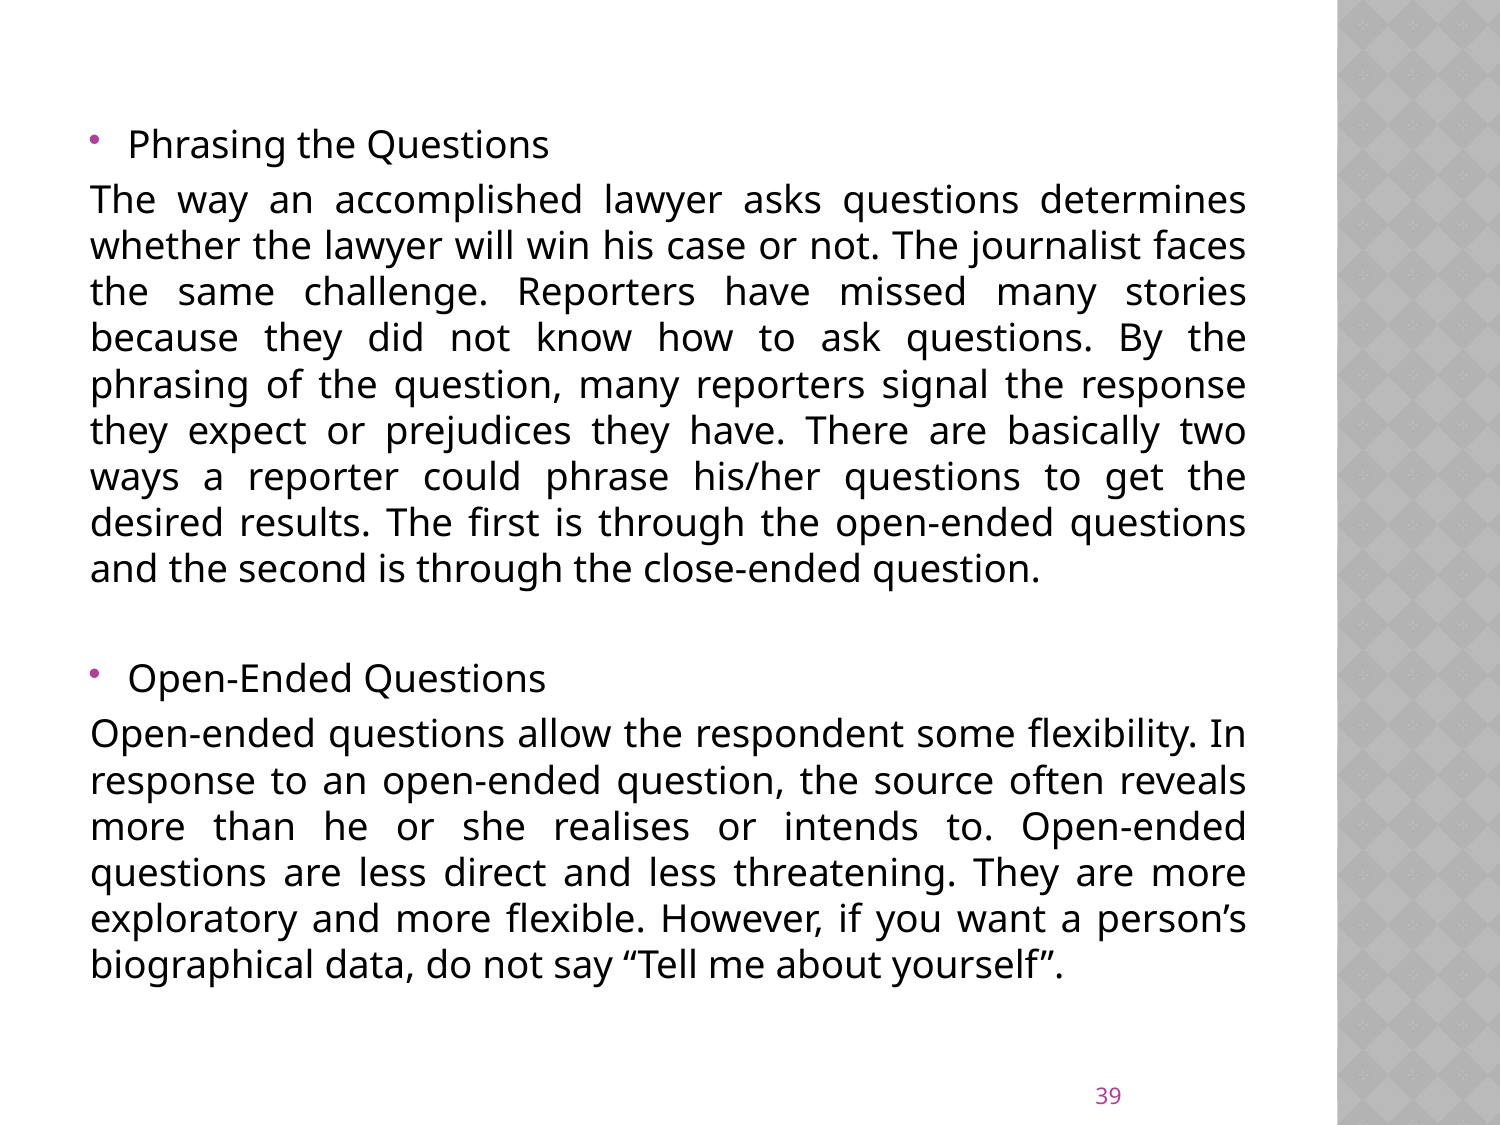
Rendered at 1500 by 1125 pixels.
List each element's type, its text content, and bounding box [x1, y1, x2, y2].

list Phrasing the Questions The way an accomplished lawyer asks questions determines whether the lawyer will win his case or not. The journalist faces the same challenge. Reporters have missed many stories because they did not know how to ask questions. By the phrasing of the question, many reporters signal the response they expect or prejudices they have. There are basically two ways a reporter could phrase his/her questions to get the desired results. The first is through the open-ended questions and the second is through the close-ended question. Open-Ended Questions Open-ended questions allow the respondent some flexibility. In response to an open-ended question, the source often reveals more than he or she realises or intends to. Open-ended questions are less direct and less threatening. They are more exploratory and more flexible. However, if you want a person’s biographical data, do not say “Tell me about yourself”. [75, 112, 1263, 1059]
slide_number 39 [1025, 1075, 1122, 1113]
